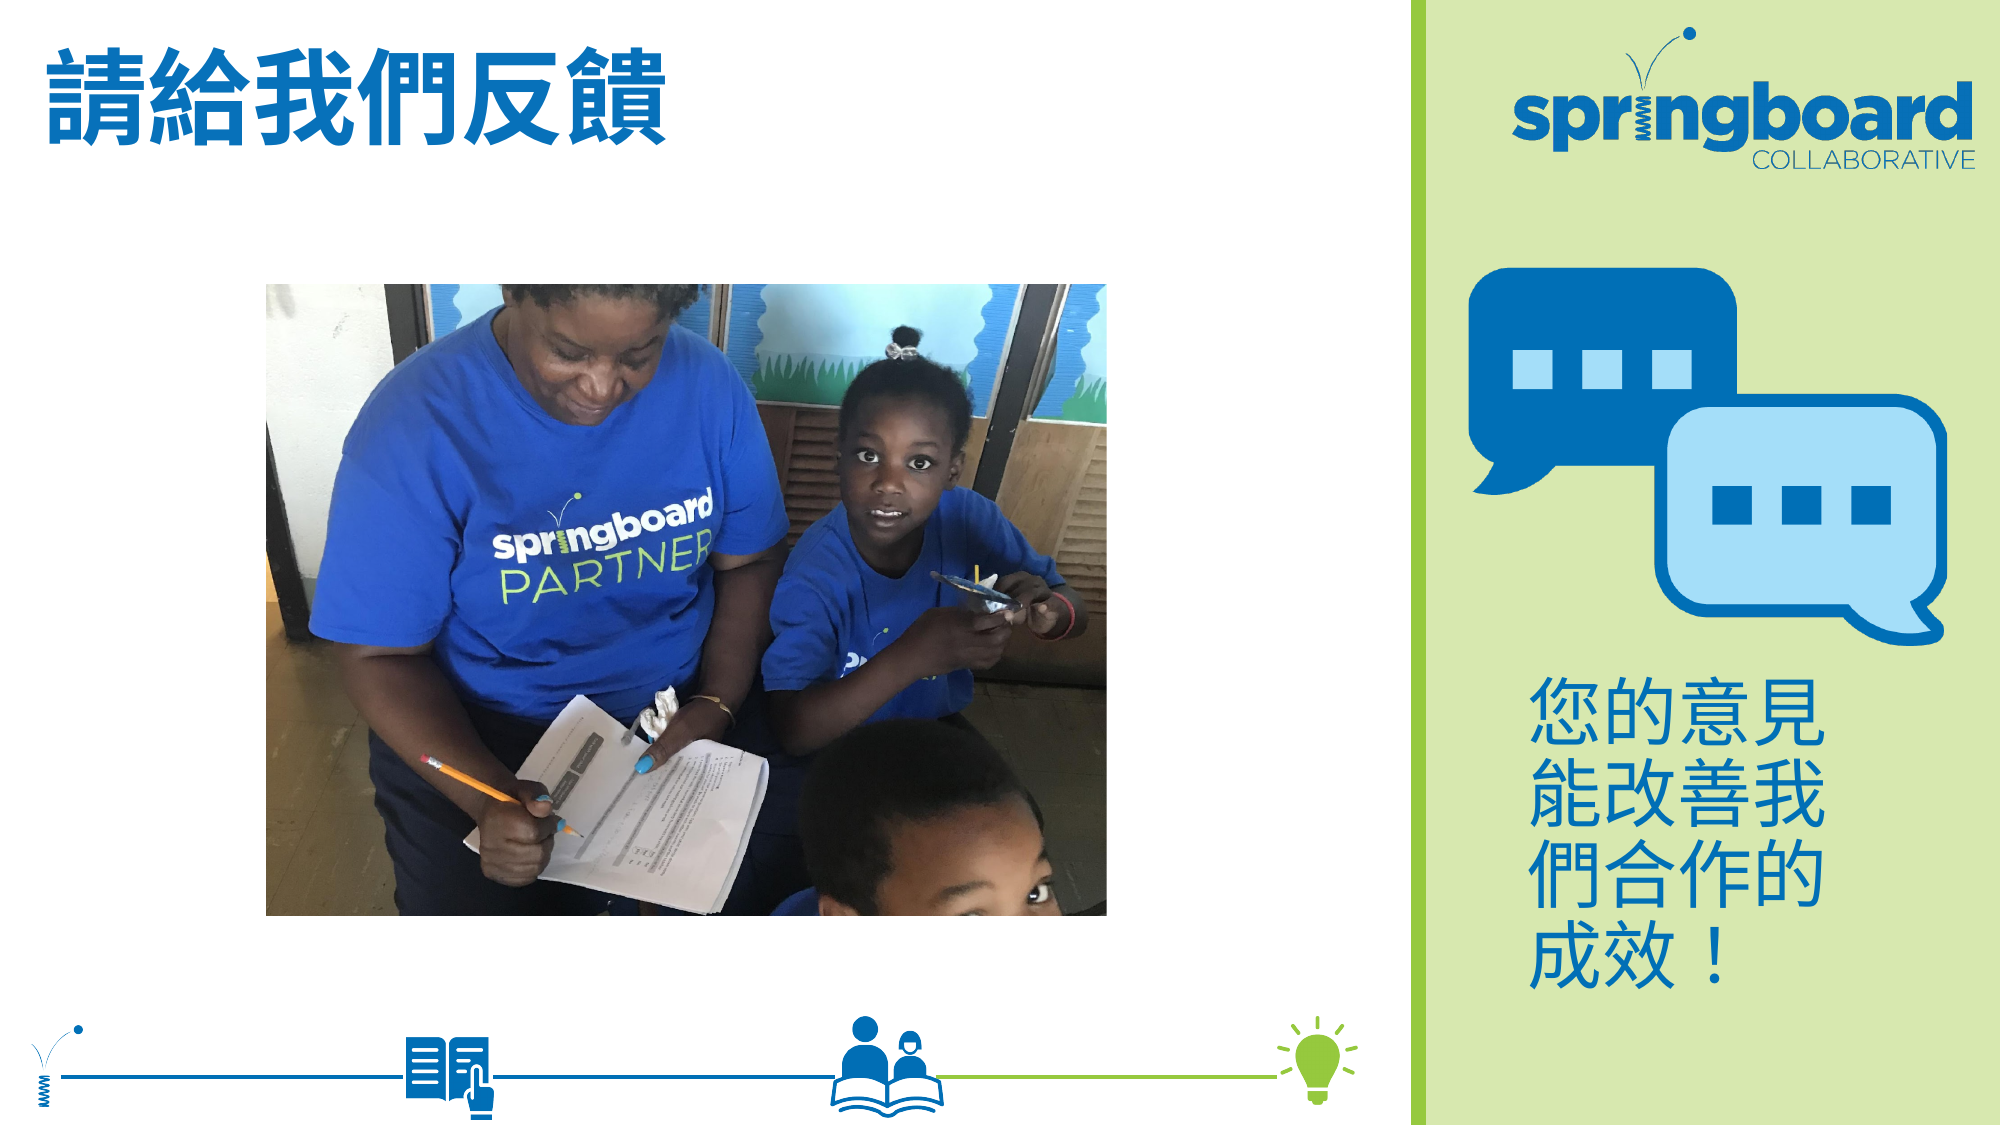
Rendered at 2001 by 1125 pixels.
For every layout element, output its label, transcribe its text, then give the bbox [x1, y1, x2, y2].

picture [266, 179, 1107, 1118]
picture [31, 1025, 83, 1107]
picture [1468, 236, 1948, 664]
list 您的意見能改善我們合作的成效！ [1503, 672, 1913, 1057]
title 請給我們反饋 [0, 0, 1416, 206]
picture [1277, 1016, 1358, 1105]
picture [1512, 27, 1975, 169]
picture [406, 1037, 494, 1120]
